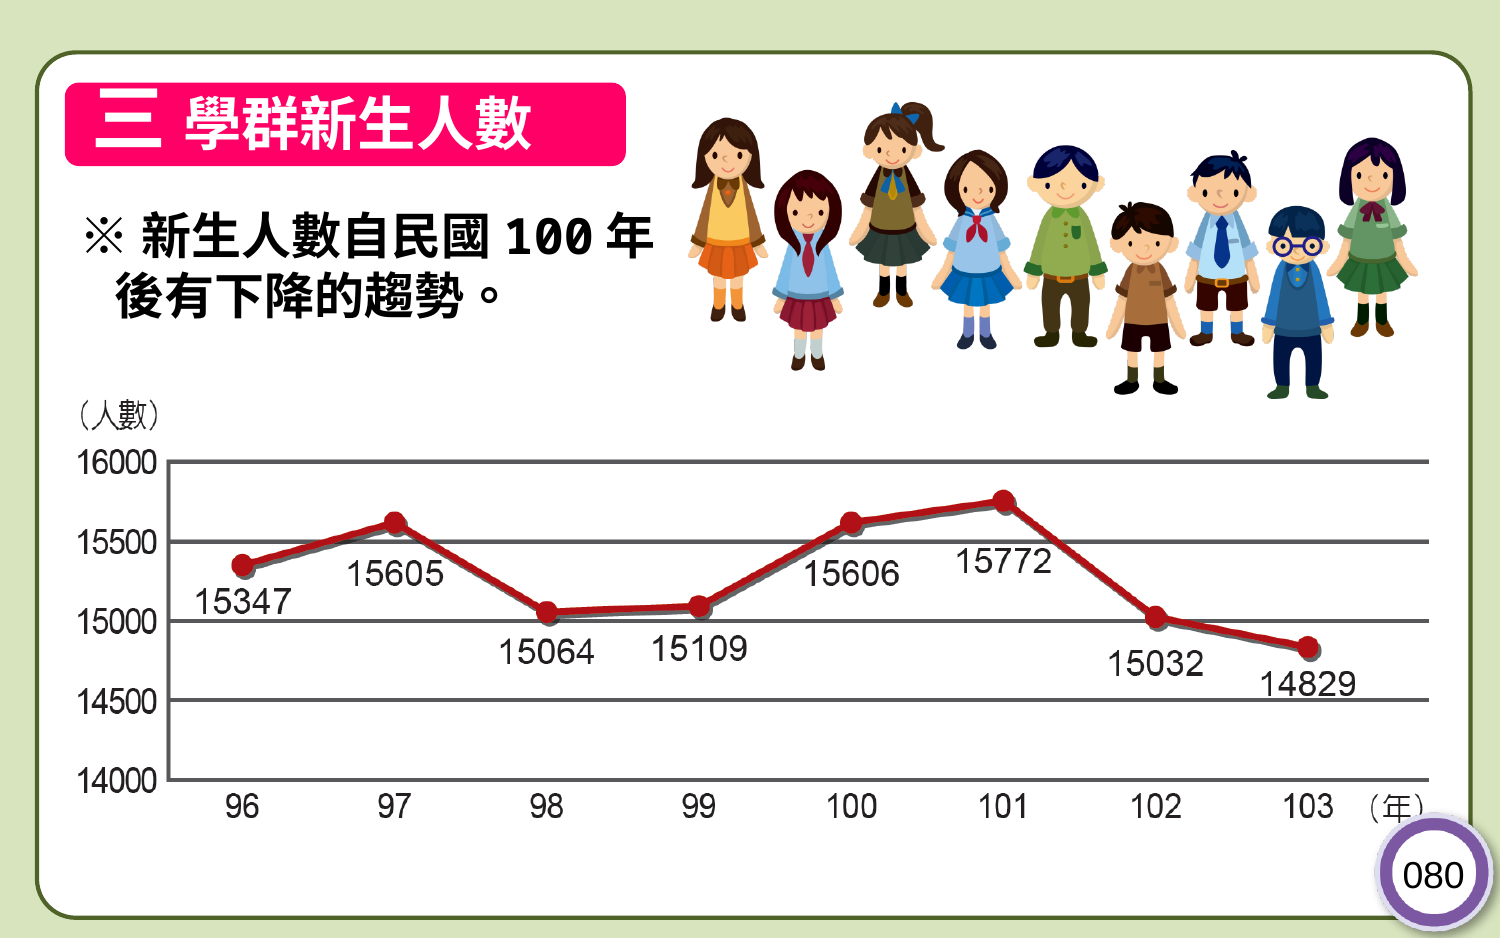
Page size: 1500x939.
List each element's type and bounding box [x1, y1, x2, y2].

picture [64, 102, 1448, 846]
text_box [64, 62, 627, 170]
text_box [0, 0, 1500, 938]
text_box [1365, 802, 1500, 938]
